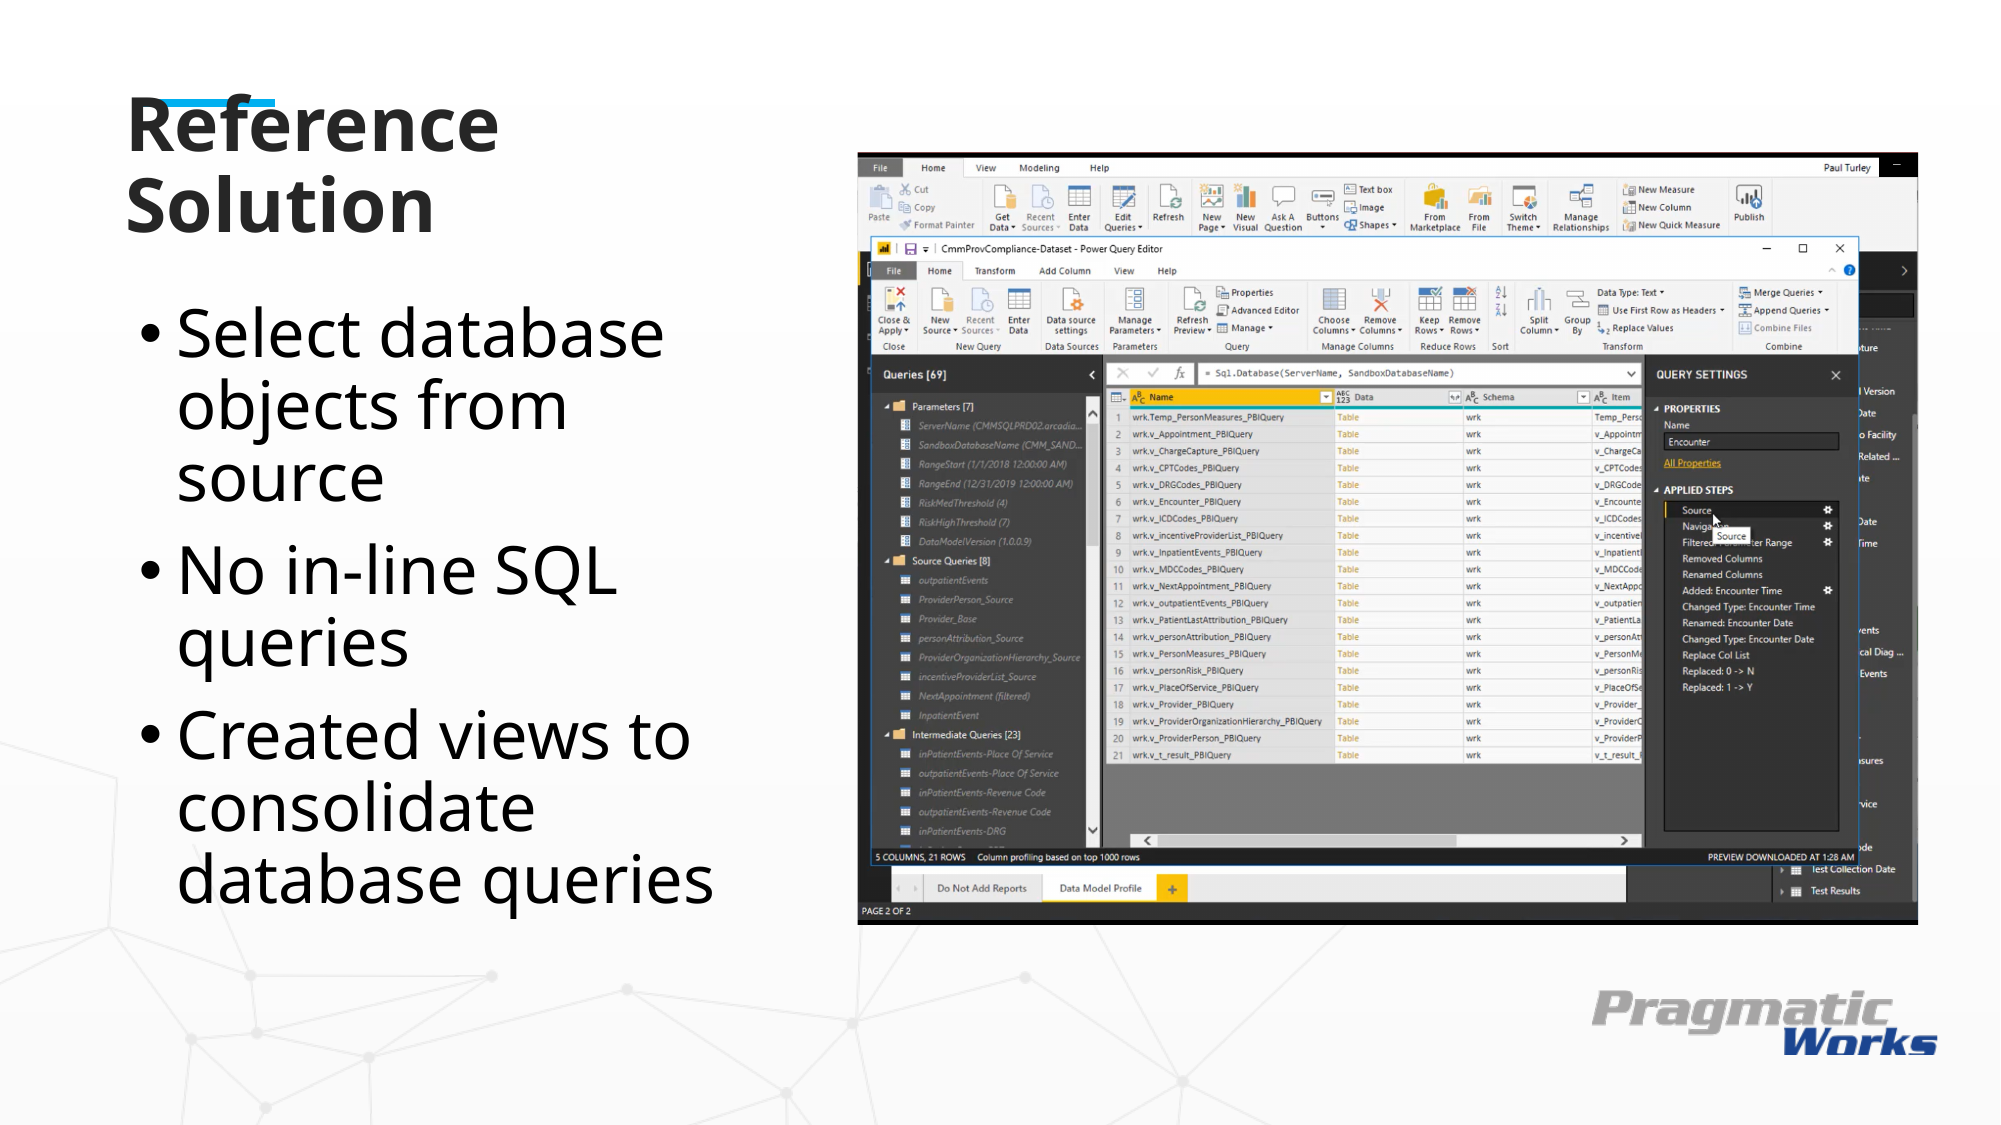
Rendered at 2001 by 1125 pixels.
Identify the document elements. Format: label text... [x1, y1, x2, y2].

list Select database objects from source No in-line SQL queries Created views to consolidate database queries [123, 293, 751, 1006]
picture [857, 152, 1919, 925]
picture [228, 99, 249, 107]
title Reference Solution [110, 119, 765, 257]
picture [137, 99, 166, 107]
